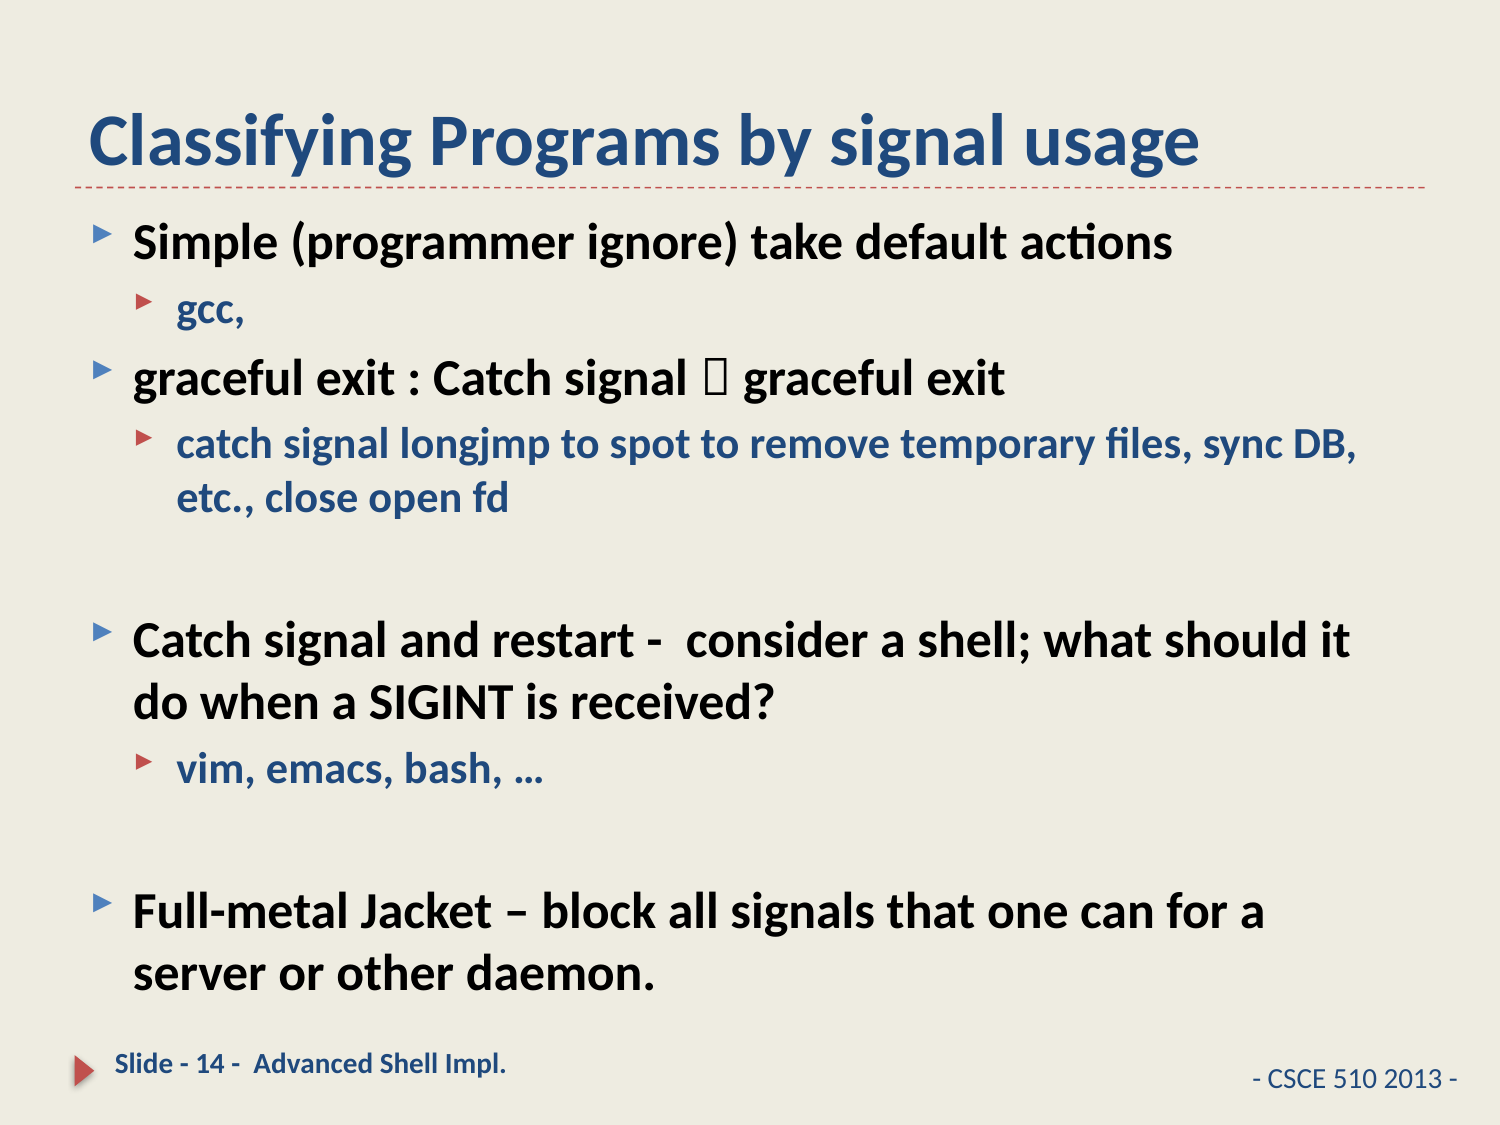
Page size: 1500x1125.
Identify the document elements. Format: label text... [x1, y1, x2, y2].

slide_number Slide - 14 - Advanced Shell Impl. [99, 1037, 538, 1098]
title Classifying Programs by signal usage [75, 24, 1425, 188]
list Simple (programmer ignore) take default actions gcc, graceful exit : Catch signal  graceful exit catch signal longjmp to spot to remove temporary files, sync DB, etc., close open fd Catch signal and restart - consider a shell; what should it do when a SIGINT is received? vim, emacs, bash, … Full-metal Jacket – block all signals that one can for a server or other daemon. [75, 200, 1425, 1010]
slide_number - CSCE 510 2013 - [1237, 1052, 1488, 1113]
